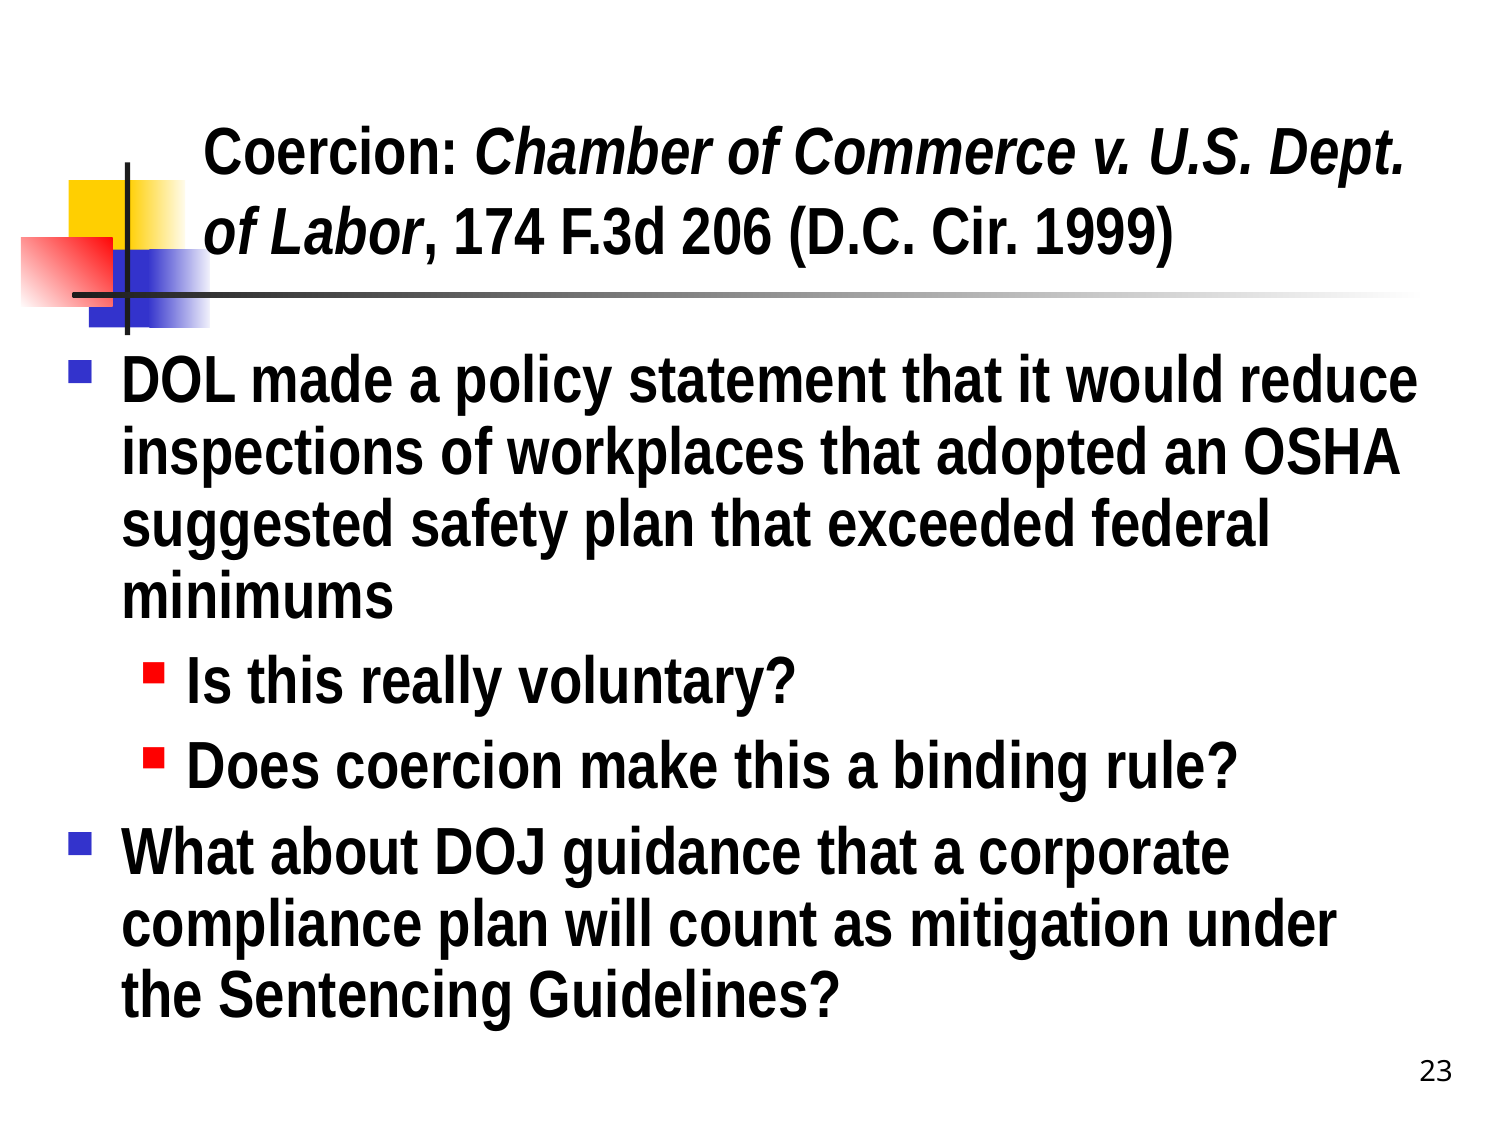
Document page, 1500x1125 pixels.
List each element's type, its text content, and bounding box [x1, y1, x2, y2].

list DOL made a policy statement that it would reduce inspections of workplaces that adopted an OSHA suggested safety plan that exceeded federal minimums Is this really voluntary? Does coercion make this a binding rule? What about DOJ guidance that a corporate compliance plan will count as mitigation under the Sentencing Guidelines? [50, 337, 1450, 1075]
title Coercion: Chamber of Commerce v. U.S. Dept. of Labor, 174 F.3d 206 (D.C. Cir. 1999) [188, 35, 1468, 275]
slide_number 23 [1155, 1024, 1468, 1100]
